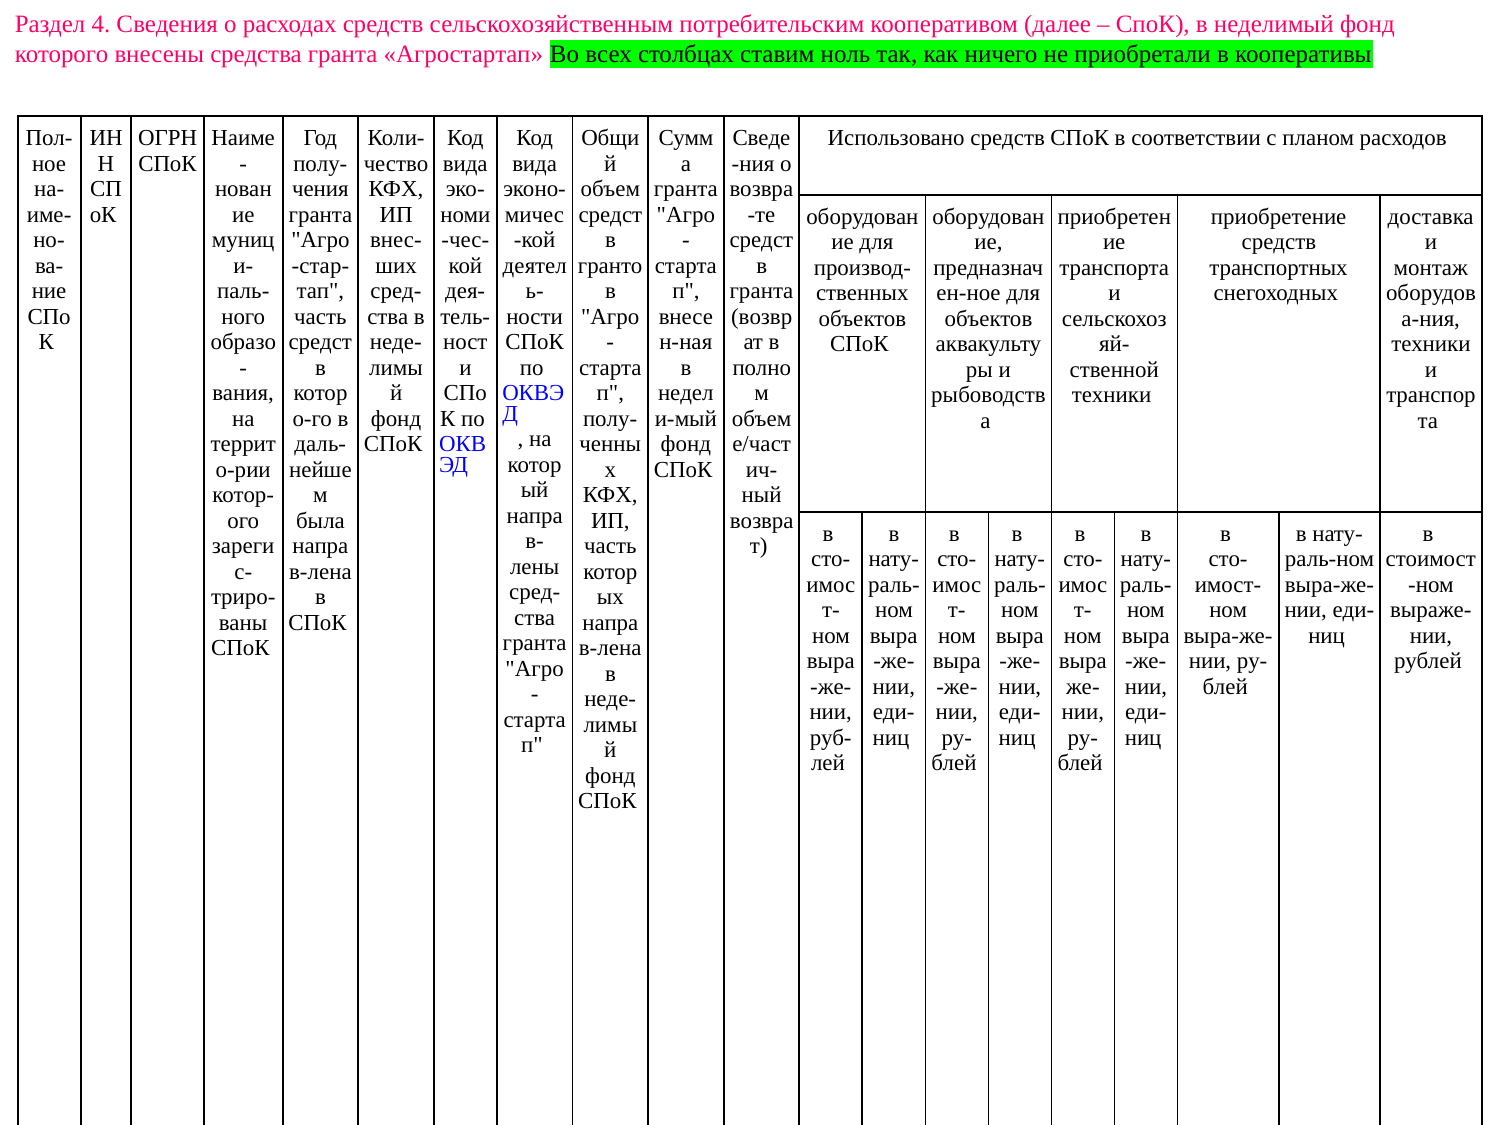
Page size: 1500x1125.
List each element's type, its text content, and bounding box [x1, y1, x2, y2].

table_cell приобретение средств транспортных снегоходных [1178, 196, 1379, 511]
table_header Год полу-чения гранта "Агро-стар-тап", часть средств которо-го в даль-нейшем была направ-лена в СПоК [284, 117, 357, 1125]
table_header Код вида эконо-мичес-кой деятель-ности СПоК по ОКВЭД, на который направ-лены сред-ства гранта "Агро-стартап" [498, 117, 572, 1125]
table_header Сумма гранта "Агро-стартап", внесен-ная в недели-мый фонд СПоК [649, 117, 723, 1125]
table_header Общий объем средств грантов "Агро-стартап", полу-ченных КФХ, ИП, часть которых направ-лена в неде-лимый фонд СПоК [573, 117, 647, 1125]
table_header Код вида эко-номи-чес-кой дея-тель-ности СПоК по ОКВЭД [435, 117, 496, 1125]
table_cell в сто-имост-ном выра же-нии, ру-блей [1052, 513, 1114, 1125]
table_cell оборудование для производ-ственных объектов СПоК [800, 196, 925, 511]
table_cell в нату- раль-ном выра-же-нии, еди-ниц [989, 513, 1051, 1125]
text_box Раздел 4. Сведения о расходах средств сельскохозяйственным потребительским кооперативом (далее – СпоК), в неделимый фонд которого внесены средства гранта «Агростартап» Во всех столбцах ставим ноль так, как ничего не приобретали в кооперативы [0, 0, 1500, 75]
table_cell в нату-раль-ном выра-же-нии, еди-ниц [1115, 513, 1177, 1125]
table_header Пол-ное на-име-но-ва-ние СПоК [19, 117, 80, 1125]
table_cell в стоимост-ном выраже-нии, рублей [1381, 513, 1481, 1125]
table_header Коли-чество КФХ, ИП внес-ших сред-ства в неде-лимый фонд СПоК [359, 117, 433, 1125]
table_cell в сто-имост-ном выра-же-нии, ру-блей [1178, 513, 1278, 1125]
table_cell в сто-имост-ном выра-же-нии, ру-блей [926, 513, 988, 1125]
table_cell оборудование, предназначен-ное для объектов аквакультуры и рыбоводства [926, 196, 1051, 511]
table_header Наиме-нование муници-паль-ного образо-вания, на террито-рии котор-ого зарегис-триро-ваны СПоК [205, 117, 282, 1125]
table_header Сведе-ния о возвра-те средств гранта (возврат в полном объеме/частич-ный возврат) [725, 117, 798, 1125]
table_cell в нату-раль-ном выра-же-нии, еди-ниц [1280, 513, 1379, 1125]
table_header ИНН СПоК [82, 117, 130, 1125]
table_cell приобретение транспорта и сельскохозяй-ственной техники [1052, 196, 1177, 511]
table_cell доставка и монтаж оборудова-ния, техники и транспорта [1381, 196, 1481, 511]
table_cell в нату-раль-ном выра-же-нии, еди-ниц [863, 513, 925, 1125]
table_header ОГРН СПоК [132, 117, 203, 1125]
table_header Использовано средств СПоК в соответствии с планом расходов [800, 117, 1481, 194]
table_cell в сто-имост-ном выра-же-нии, руб-лей [800, 513, 861, 1125]
